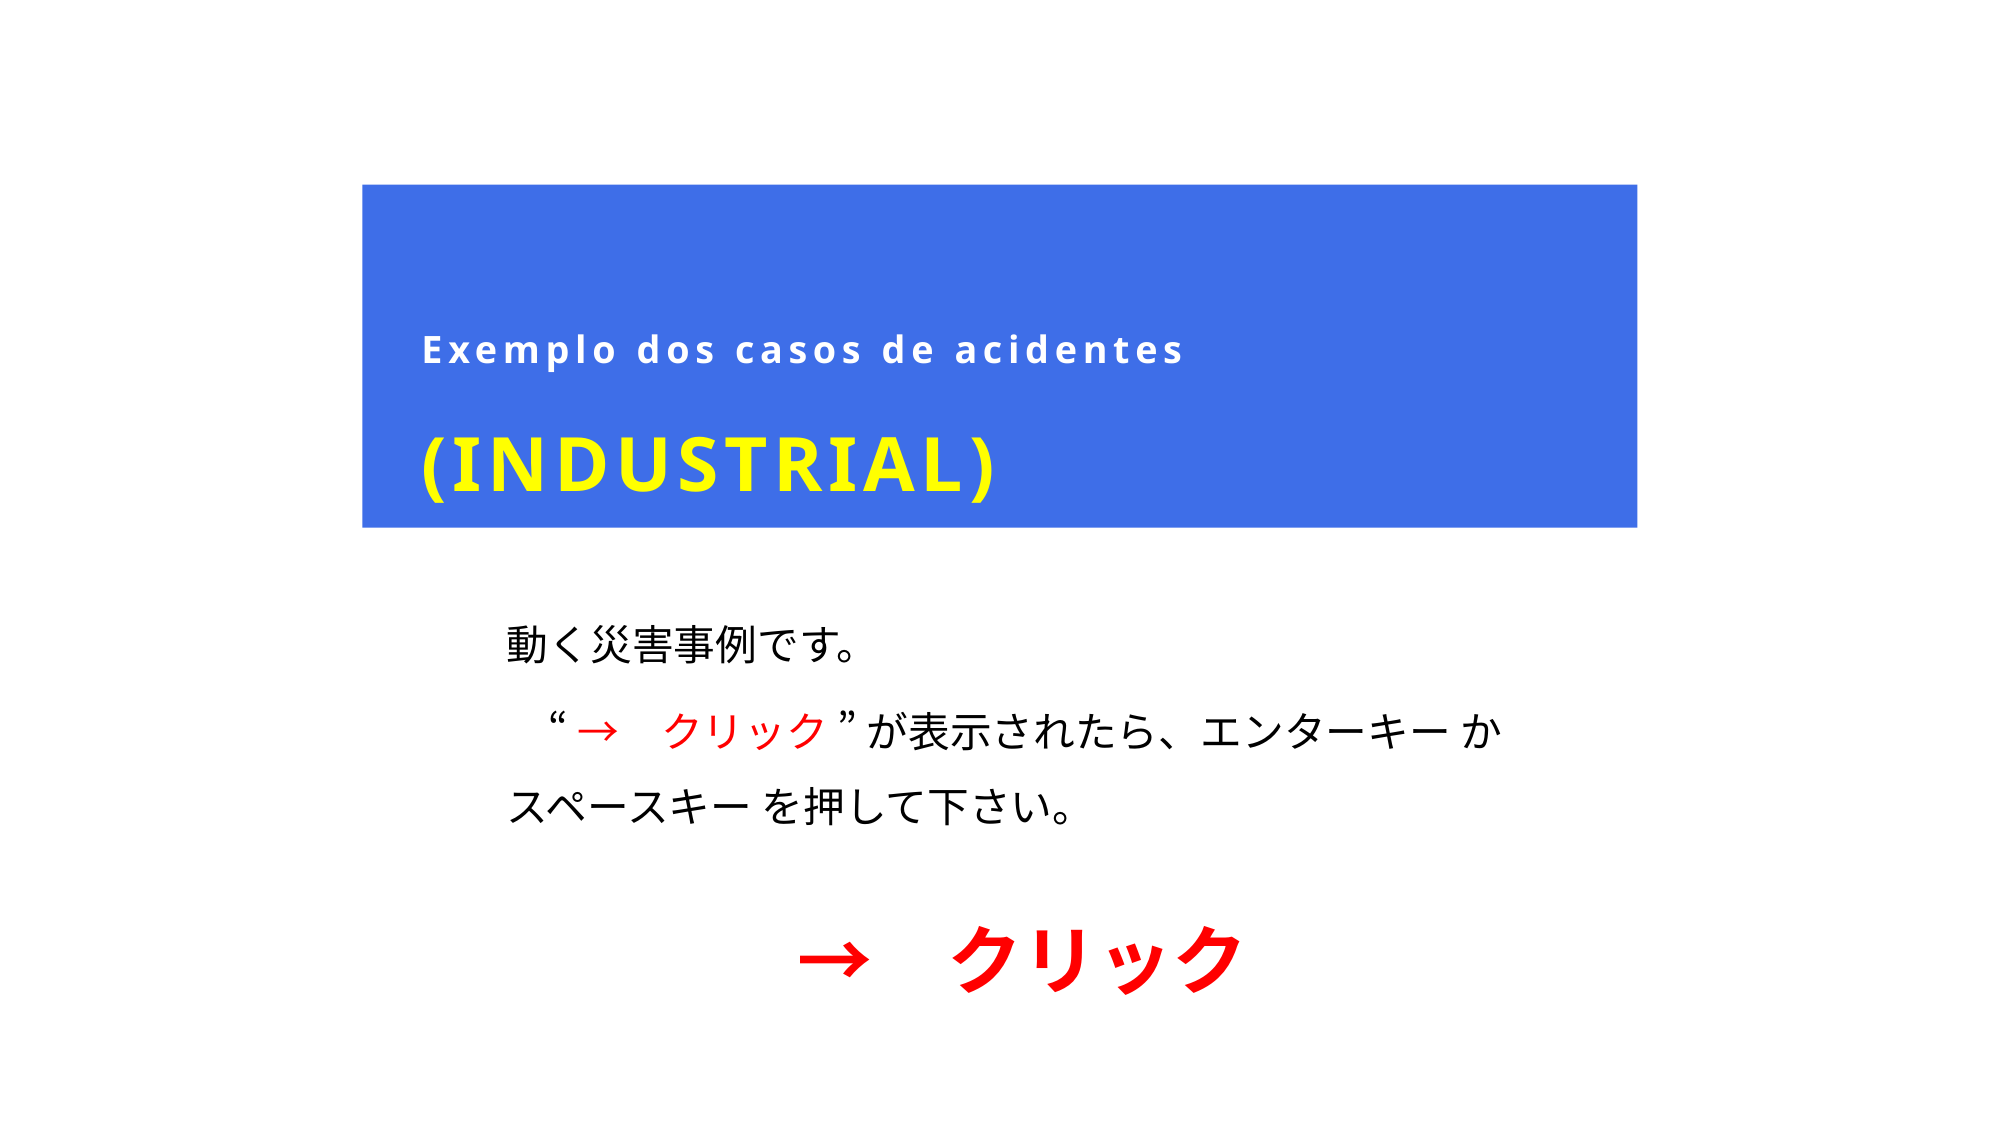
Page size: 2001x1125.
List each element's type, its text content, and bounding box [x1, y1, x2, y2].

title Exemplo dos casos de acidentes (INDUSTRIAL) [362, 184, 1638, 528]
text_box 動く災害事例です。 “ → クリック ” が表示されたら、エンターキー か スペースキー を押して下さい。 → クリック [492, 586, 1520, 1011]
